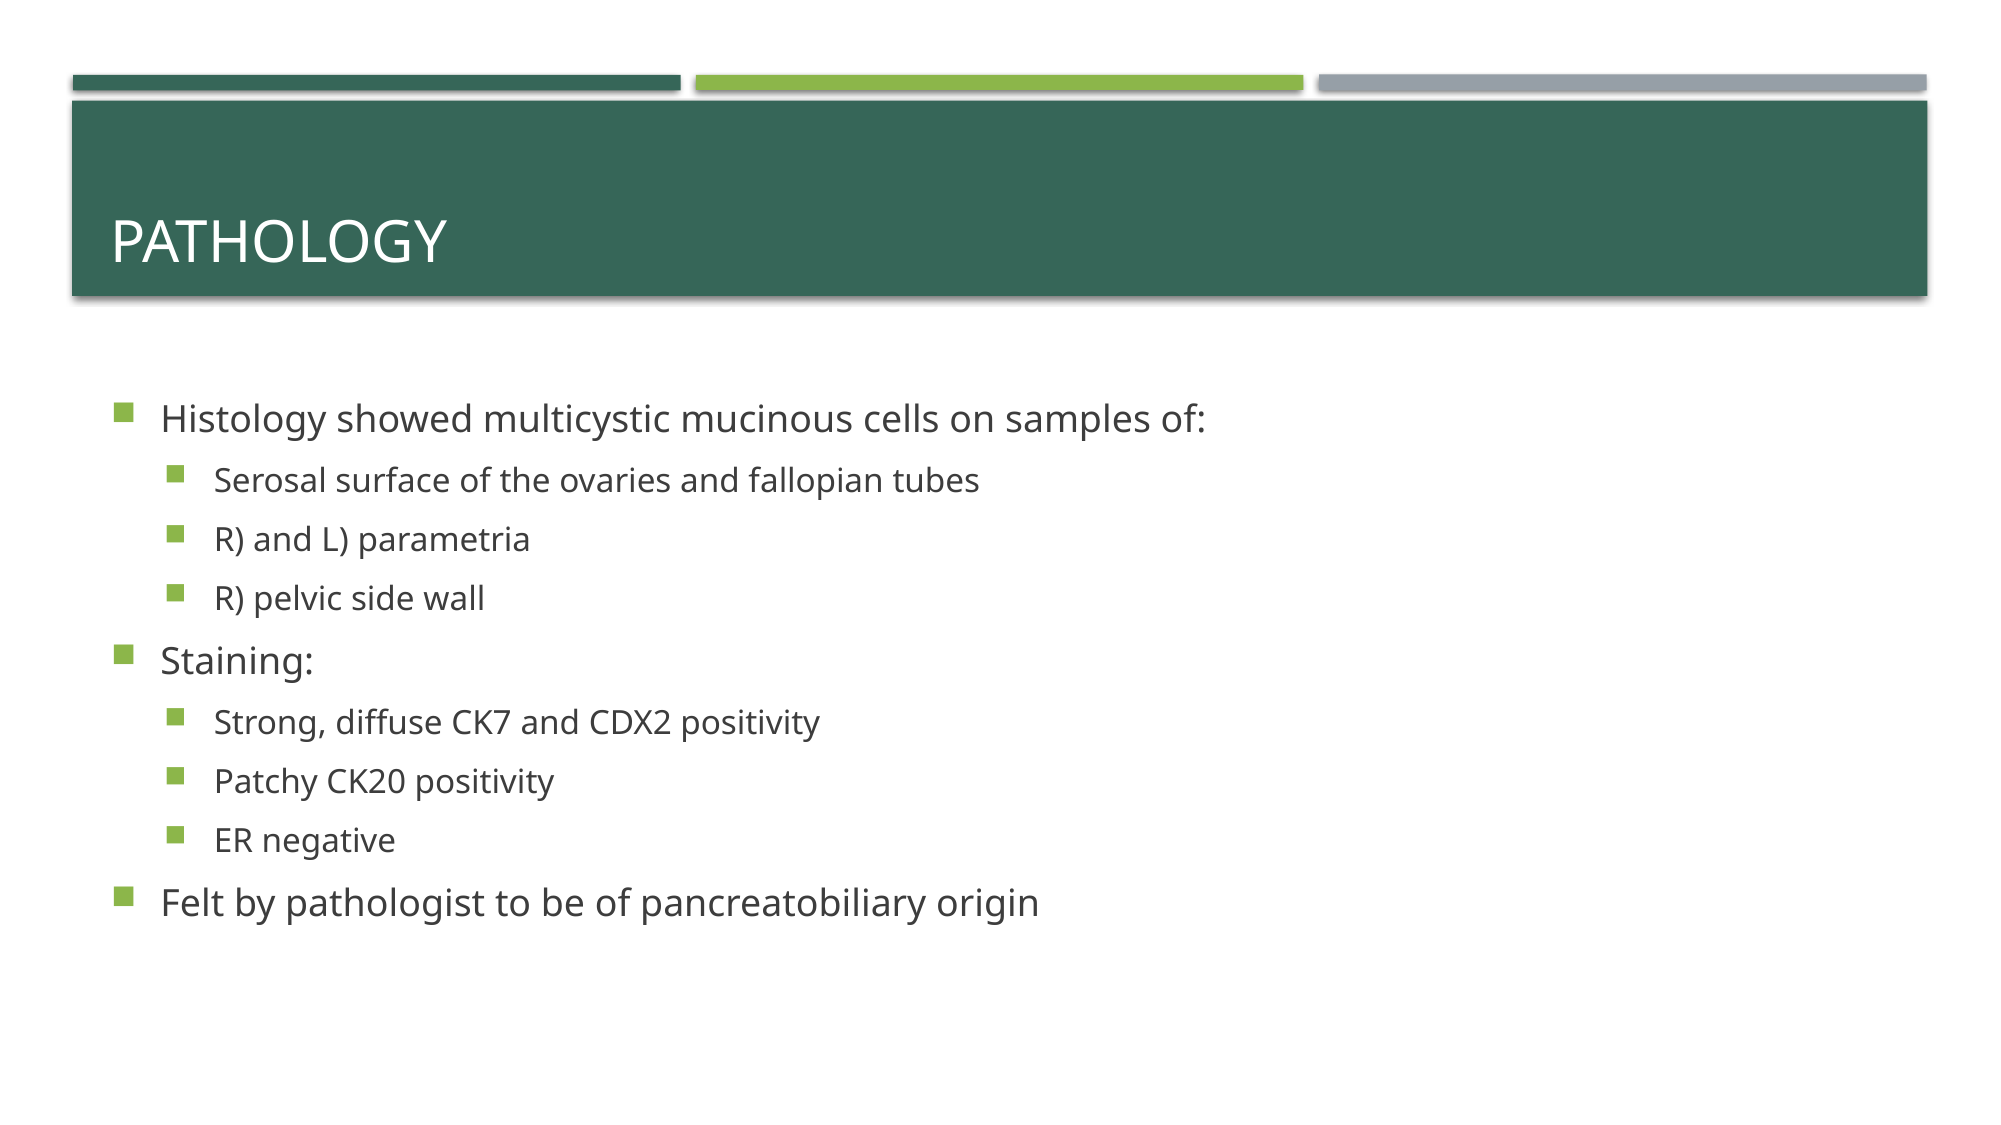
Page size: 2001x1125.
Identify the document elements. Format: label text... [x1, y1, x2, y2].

list Histology showed multicystic mucinous cells on samples of: Serosal surface of the ovaries and fallopian tubes R) and L) parametria R) pelvic side wall Staining: Strong, diffuse CK7 and CDX2 positivity Patchy CK20 positivity ER negative Felt by pathologist to be of pancreatobiliary origin [95, 357, 1905, 962]
title Pathology [95, 115, 1905, 282]
